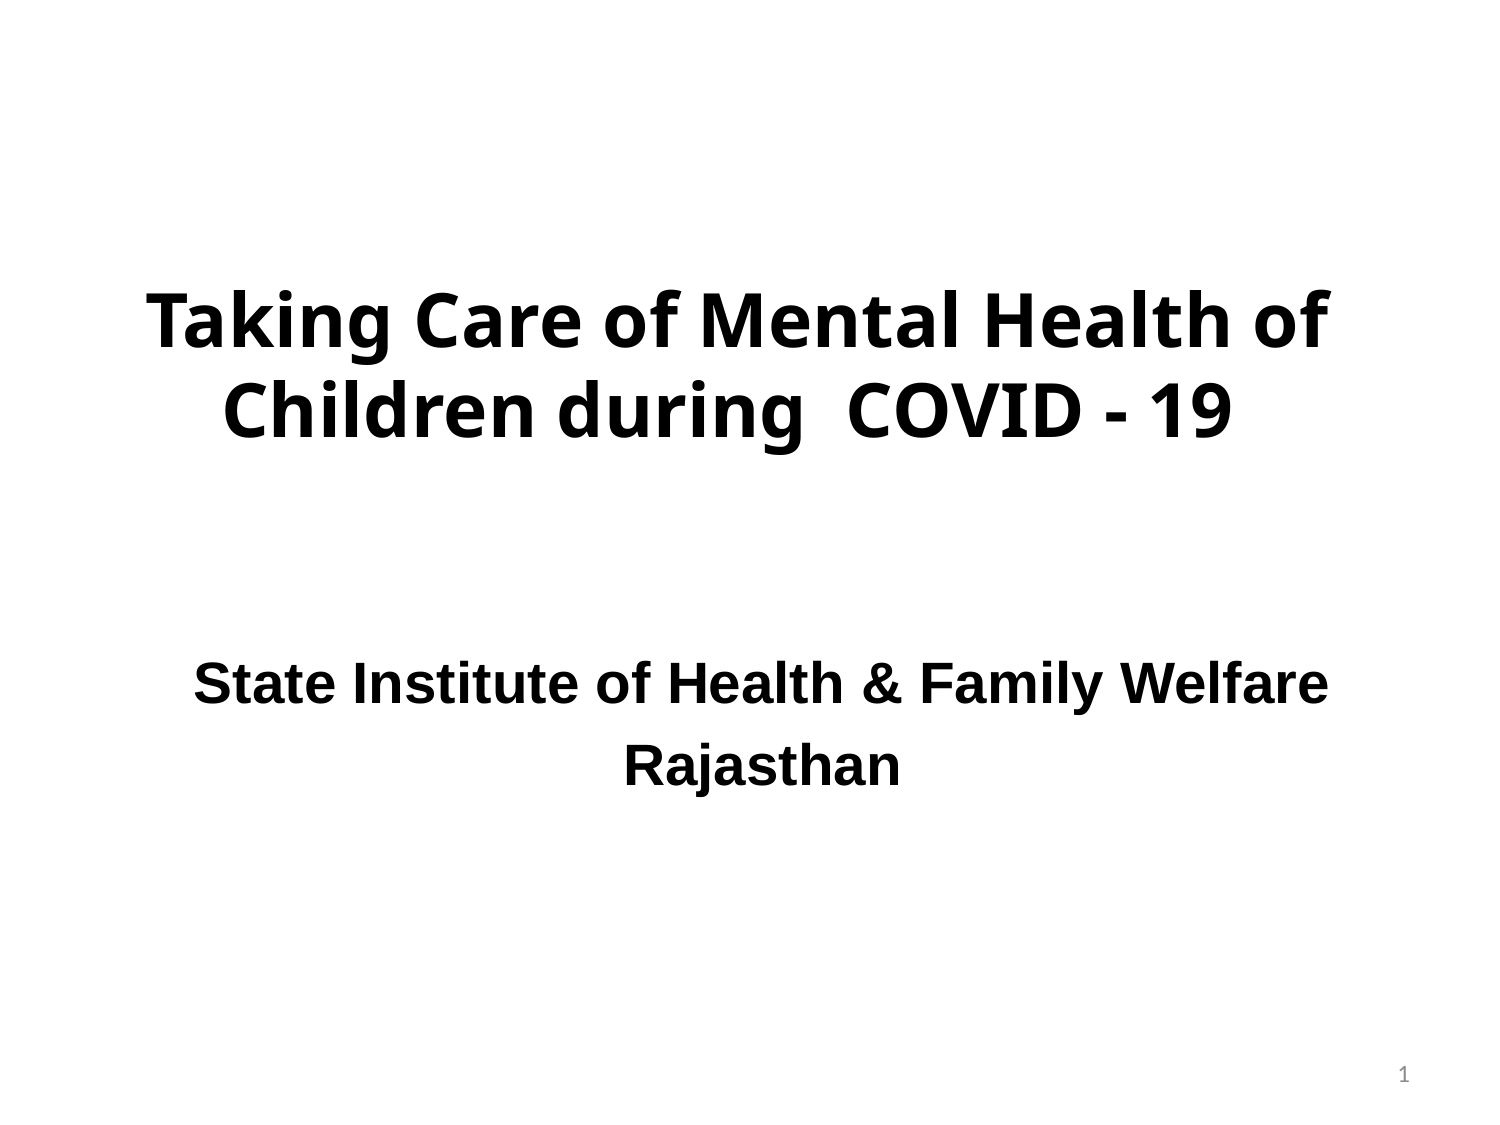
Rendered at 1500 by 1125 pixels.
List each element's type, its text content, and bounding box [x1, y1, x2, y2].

text_box State Institute of Health & Family Welfare Rajasthan [150, 637, 1375, 925]
slide_number 1 [1074, 1042, 1425, 1103]
title Taking Care of Mental Health of Children during COVID - 19 [37, 224, 1438, 591]
